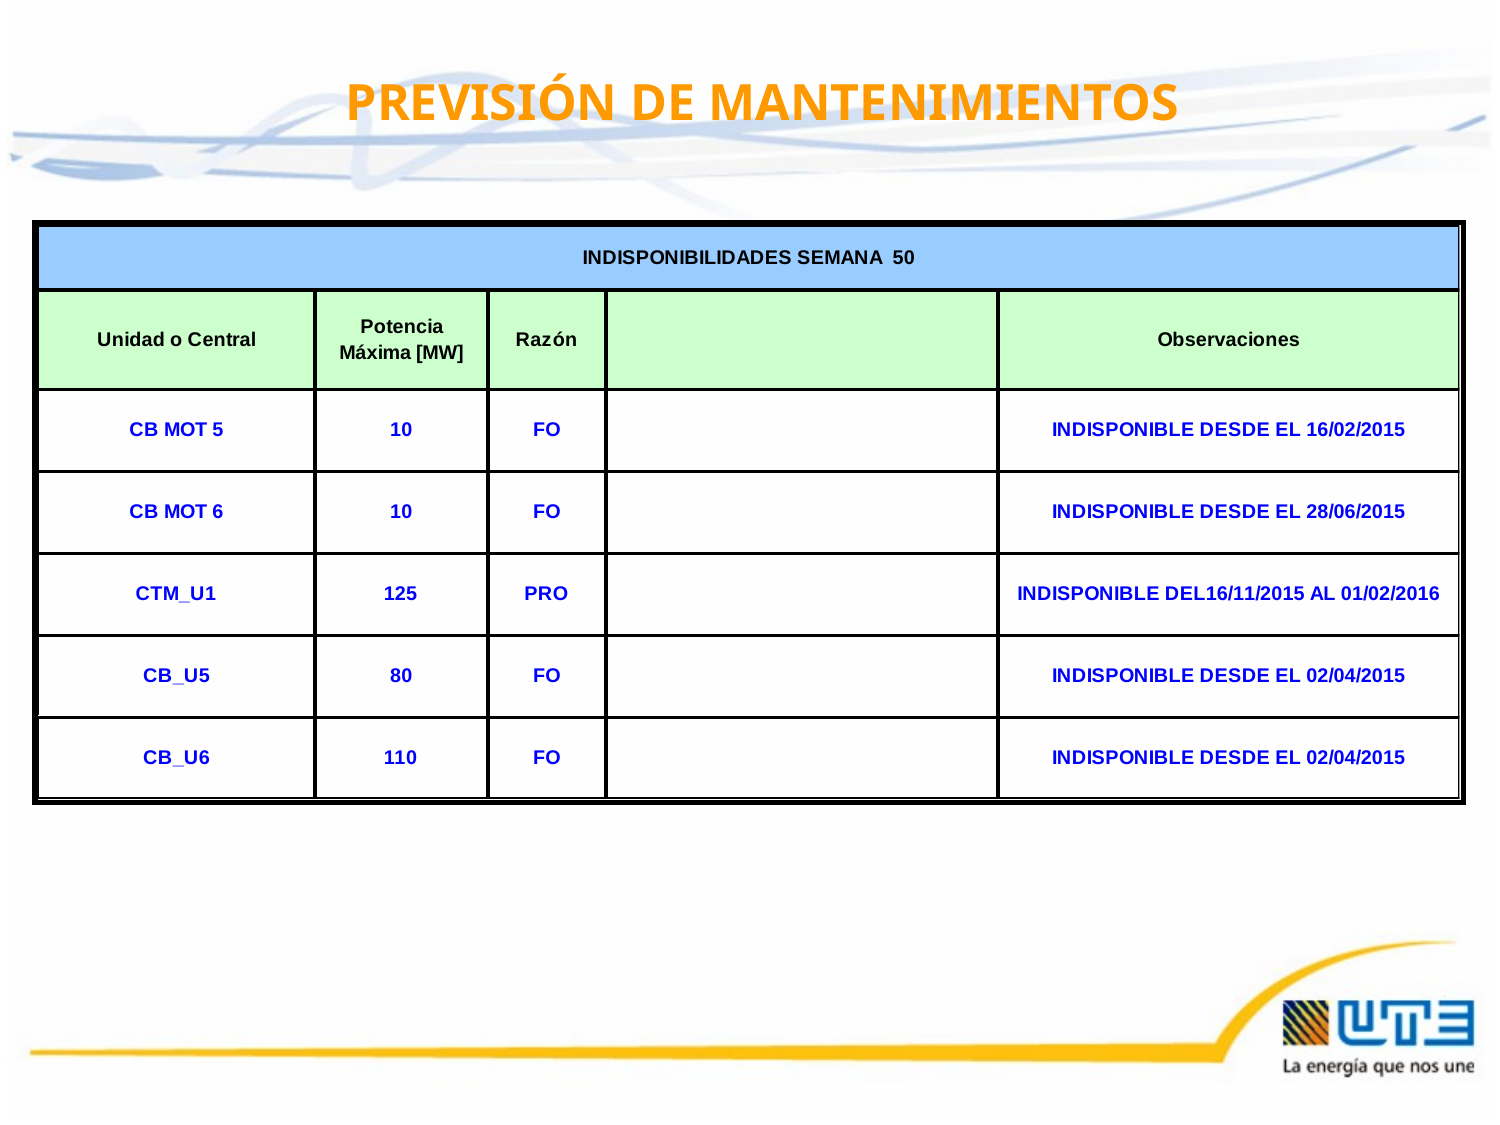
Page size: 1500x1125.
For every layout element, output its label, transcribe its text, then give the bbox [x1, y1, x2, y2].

picture [7, 6, 1493, 1118]
title PREVISIÓN DE MANTENIMIENTOS [62, 24, 1463, 176]
